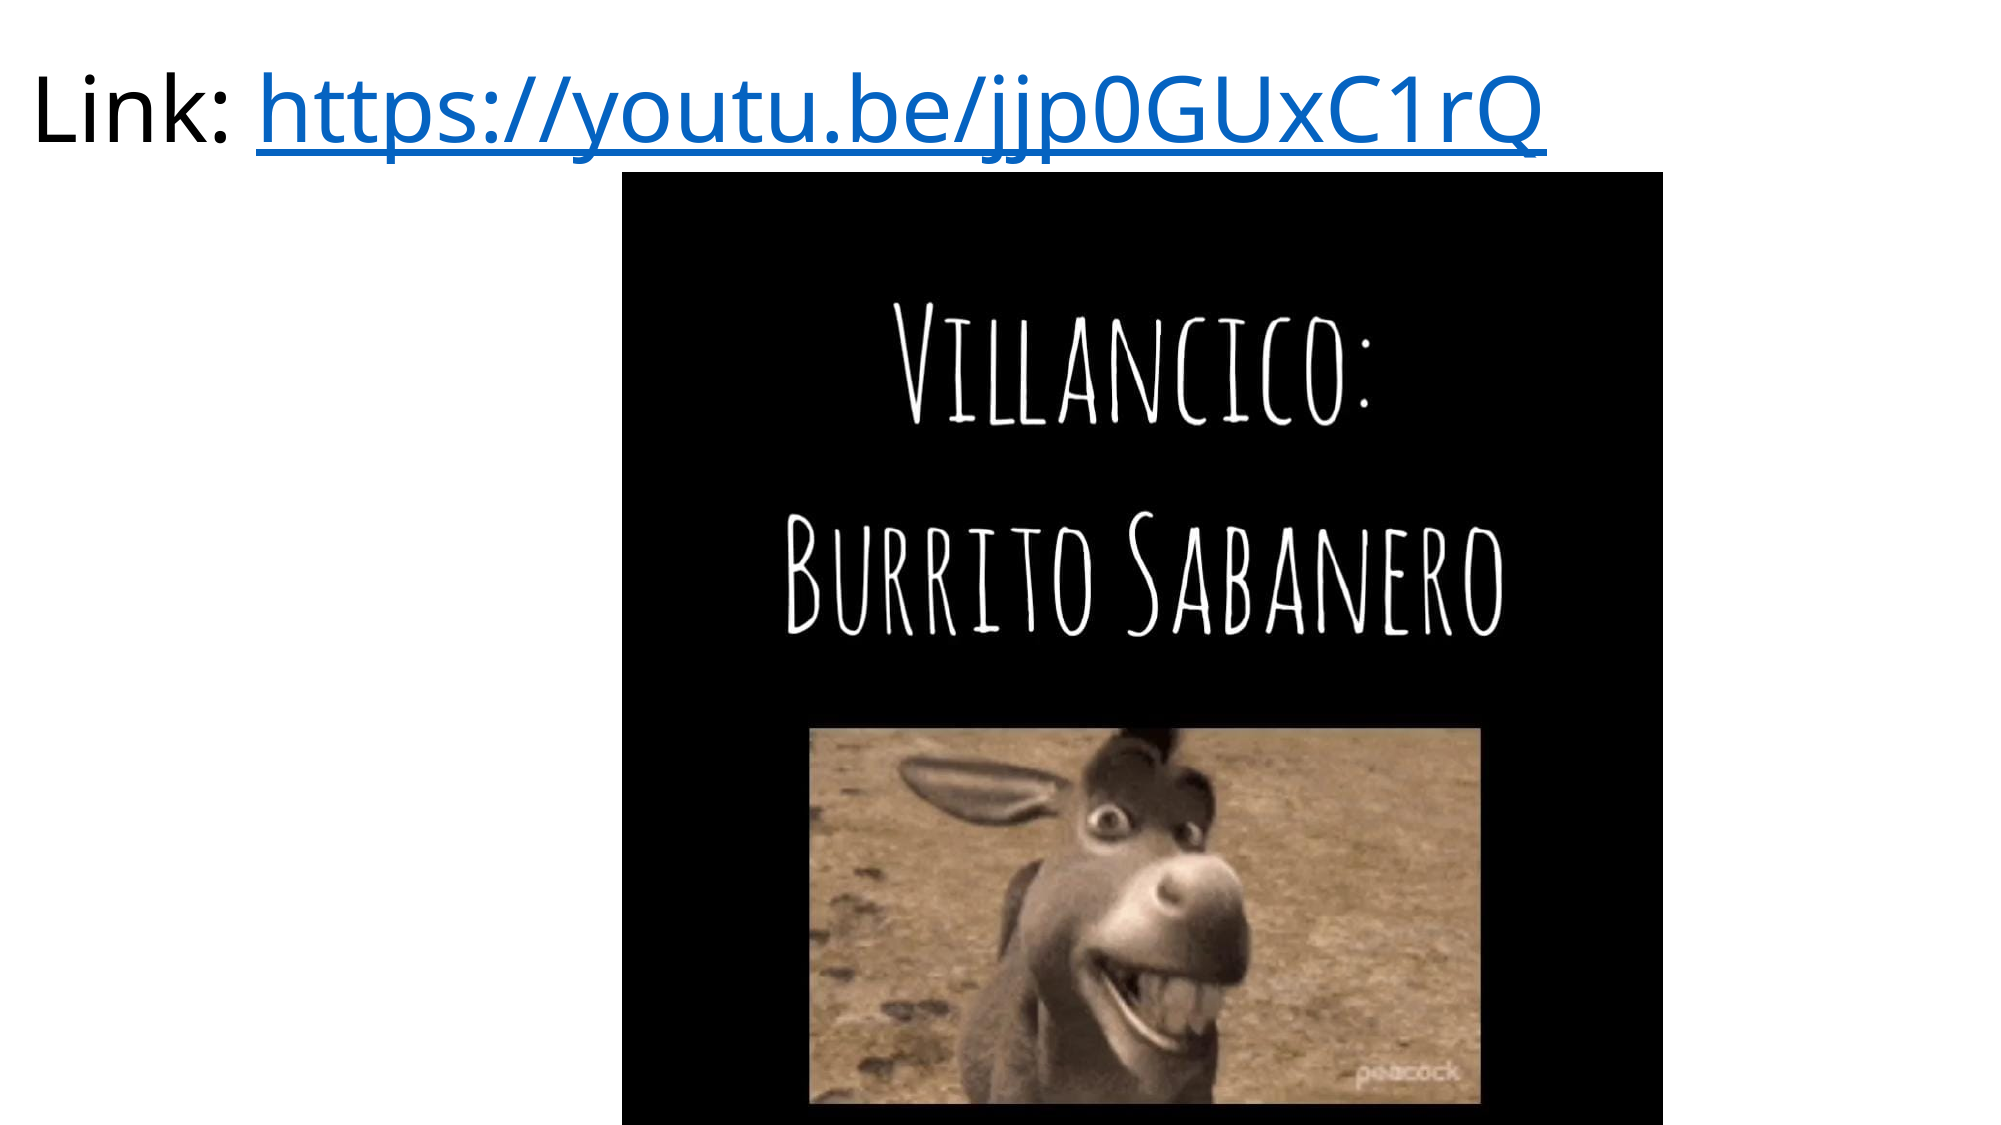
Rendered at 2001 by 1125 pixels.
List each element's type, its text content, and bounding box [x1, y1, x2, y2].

picture [622, 172, 1663, 1125]
title Link: https://youtu.be/jjp0GUxC1rQ [15, 0, 1741, 218]
